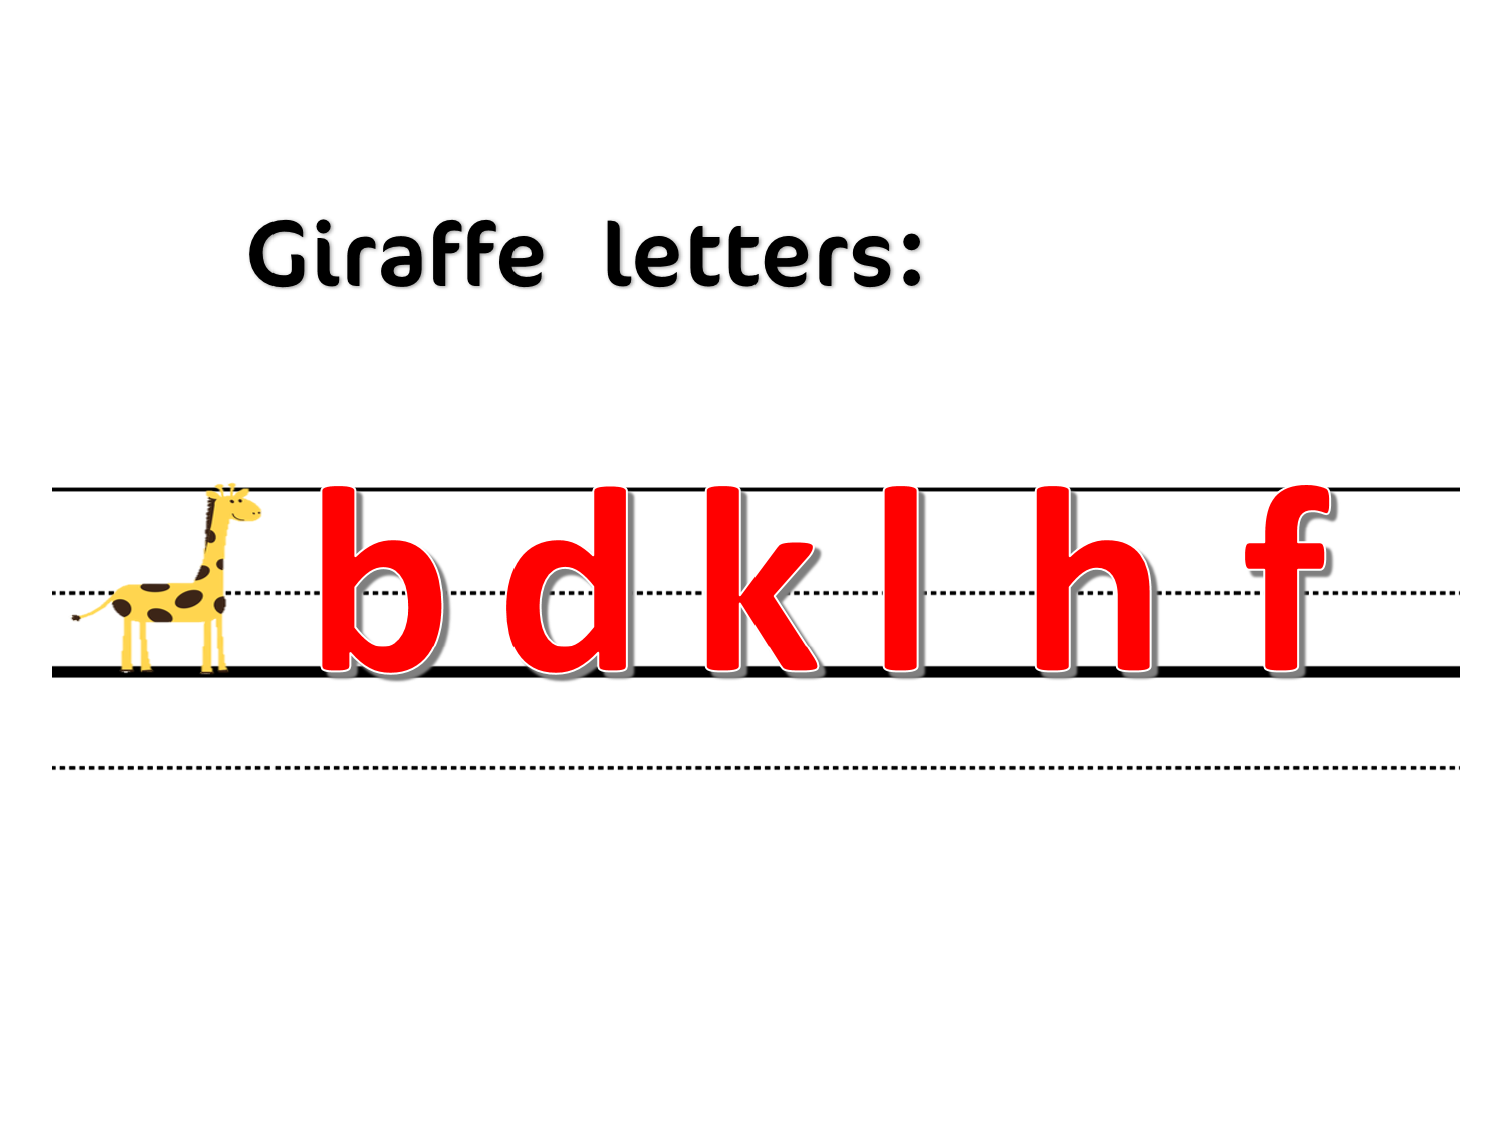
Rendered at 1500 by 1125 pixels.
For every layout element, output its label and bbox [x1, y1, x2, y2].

picture [52, 192, 1479, 933]
